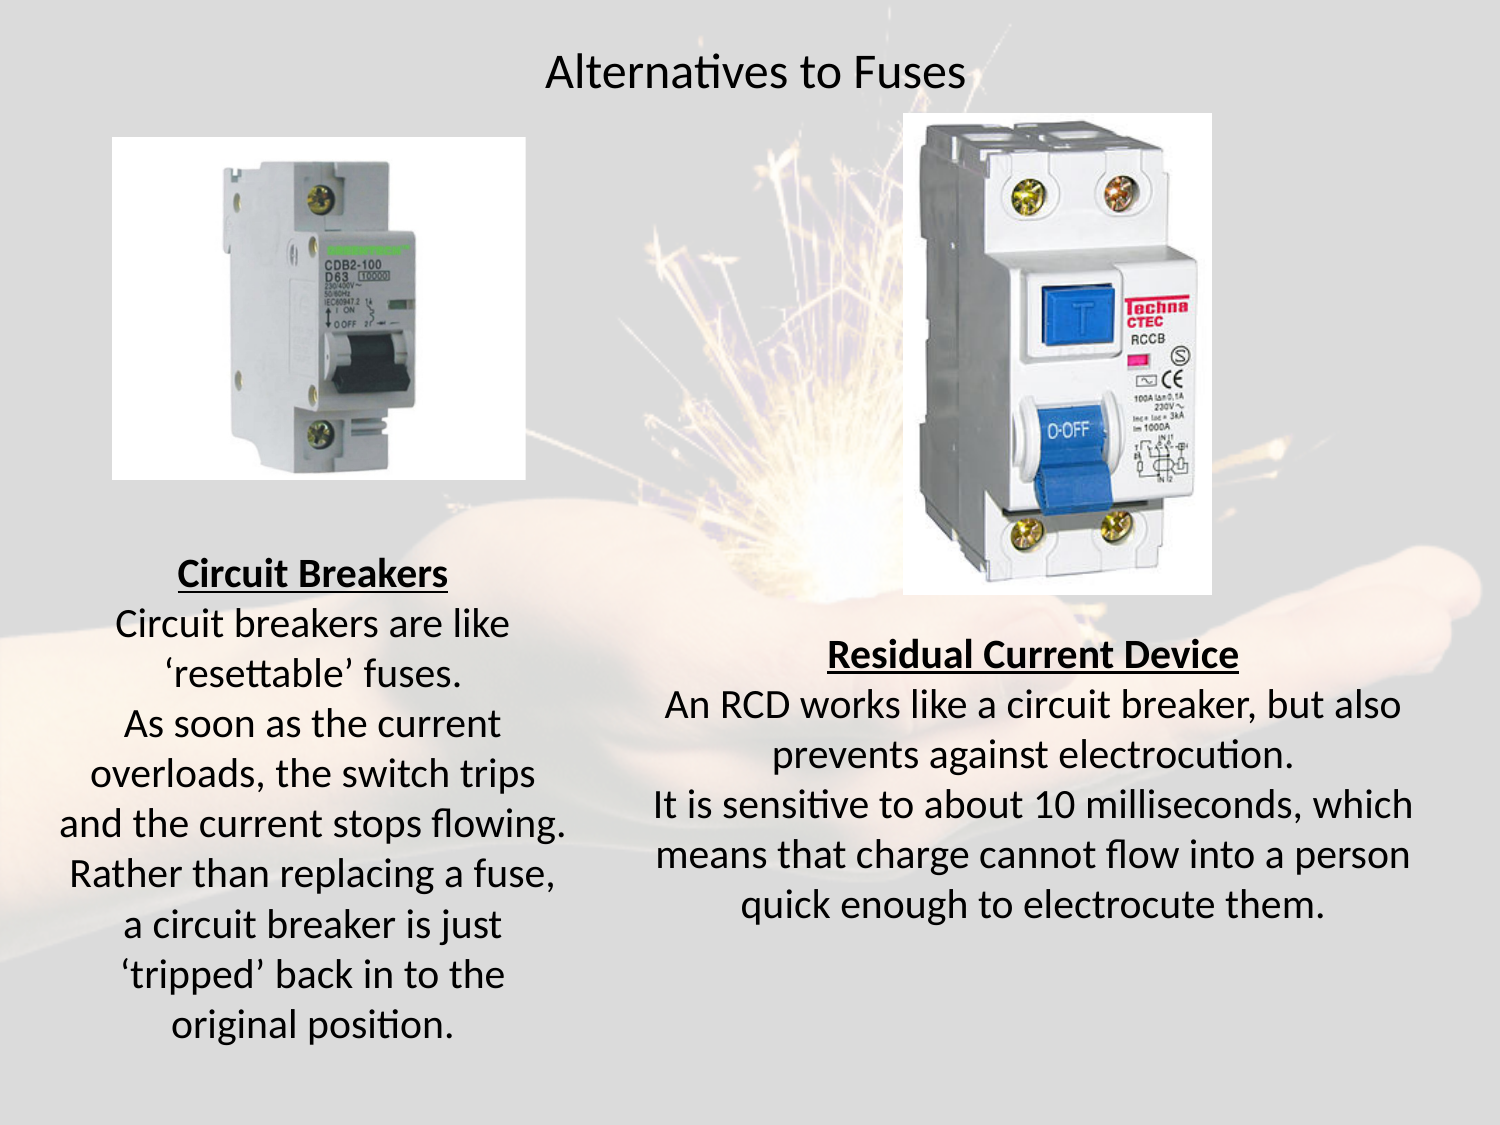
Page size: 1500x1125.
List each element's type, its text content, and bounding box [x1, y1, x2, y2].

text_box Alternatives to Fuses [147, 30, 1365, 106]
picture [111, 136, 526, 481]
text_box Circuit Breakers Circuit breakers are like ‘resettable’ fuses. As soon as the current overloads, the switch trips and the current stops flowing. Rather than replacing a fuse, a circuit breaker is just ‘tripped’ back in to the original position. [41, 538, 585, 1054]
picture [903, 113, 1213, 595]
text_box Residual Current Device An RCD works like a circuit breaker, but also prevents against electrocution. It is sensitive to about 10 milliseconds, which means that charge cannot flow into a person quick enough to electrocute them. [631, 619, 1436, 934]
